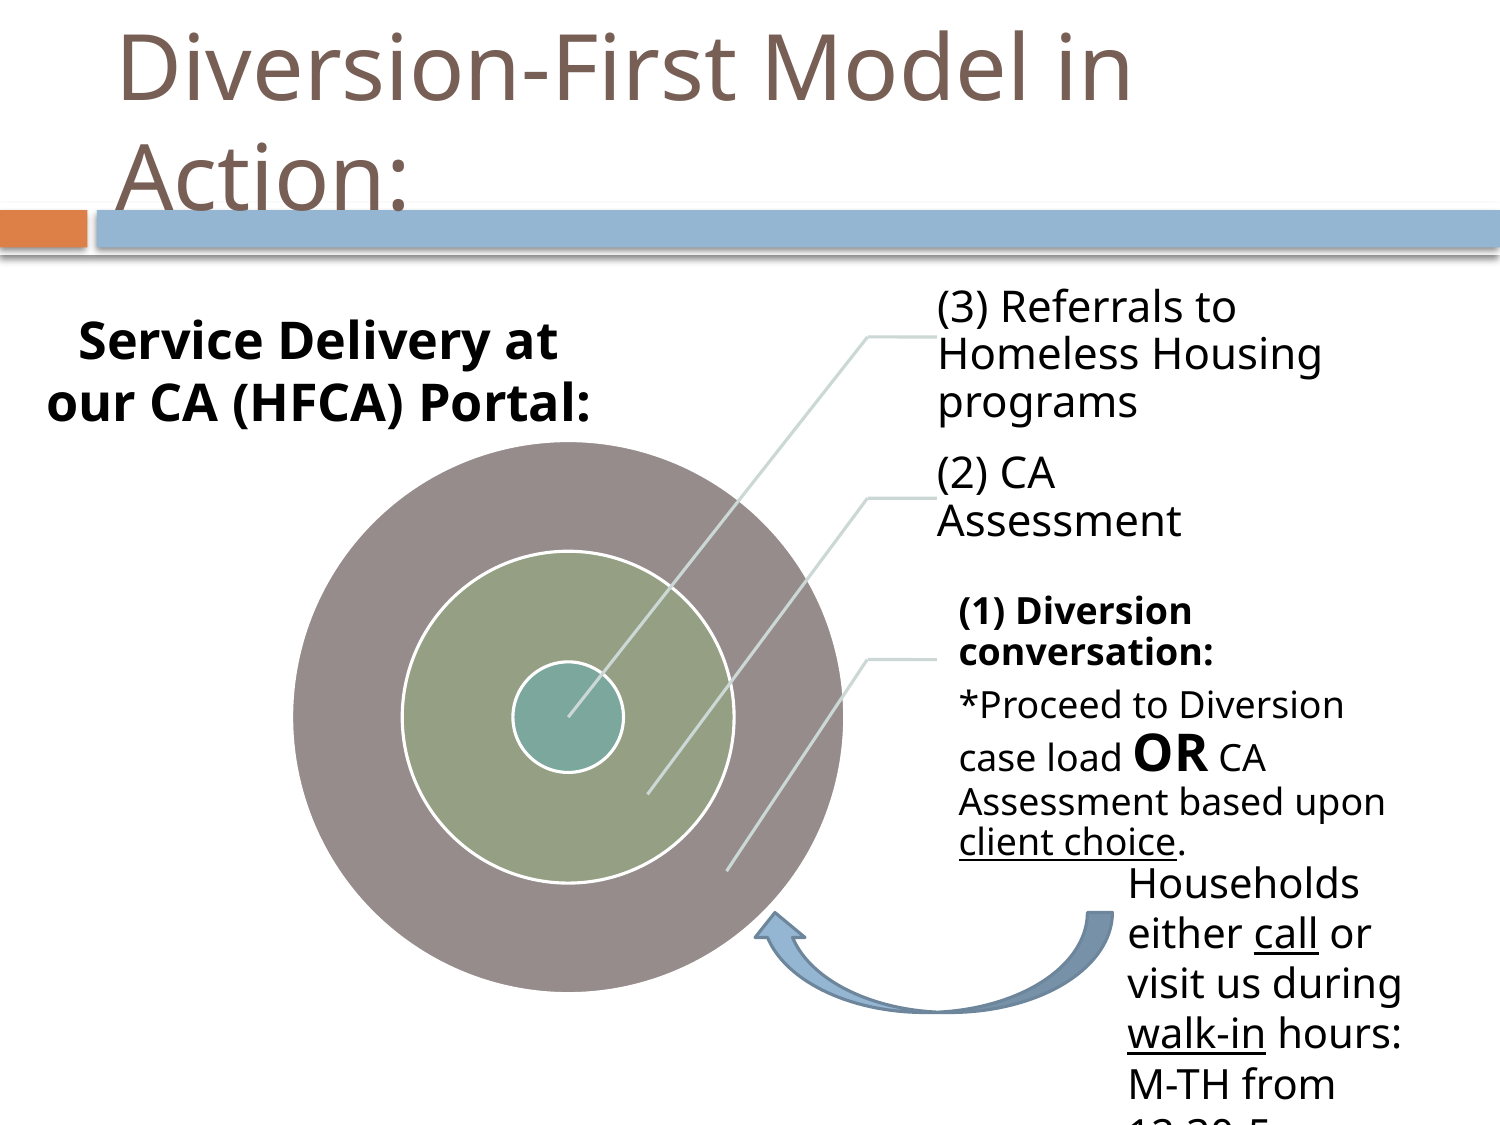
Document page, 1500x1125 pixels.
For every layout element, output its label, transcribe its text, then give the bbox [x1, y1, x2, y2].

text_box [878, 1010, 996, 1015]
text_box Households either call or visit us during walk-in hours: M-TH from 12:30-5pm. [1112, 1010, 1463, 1125]
title Diversion-First Model in Action: [100, 37, 1438, 200]
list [137, 262, 1476, 1001]
text_box Service Delivery at our CA (HFCA) Portal: [24, 299, 131, 440]
